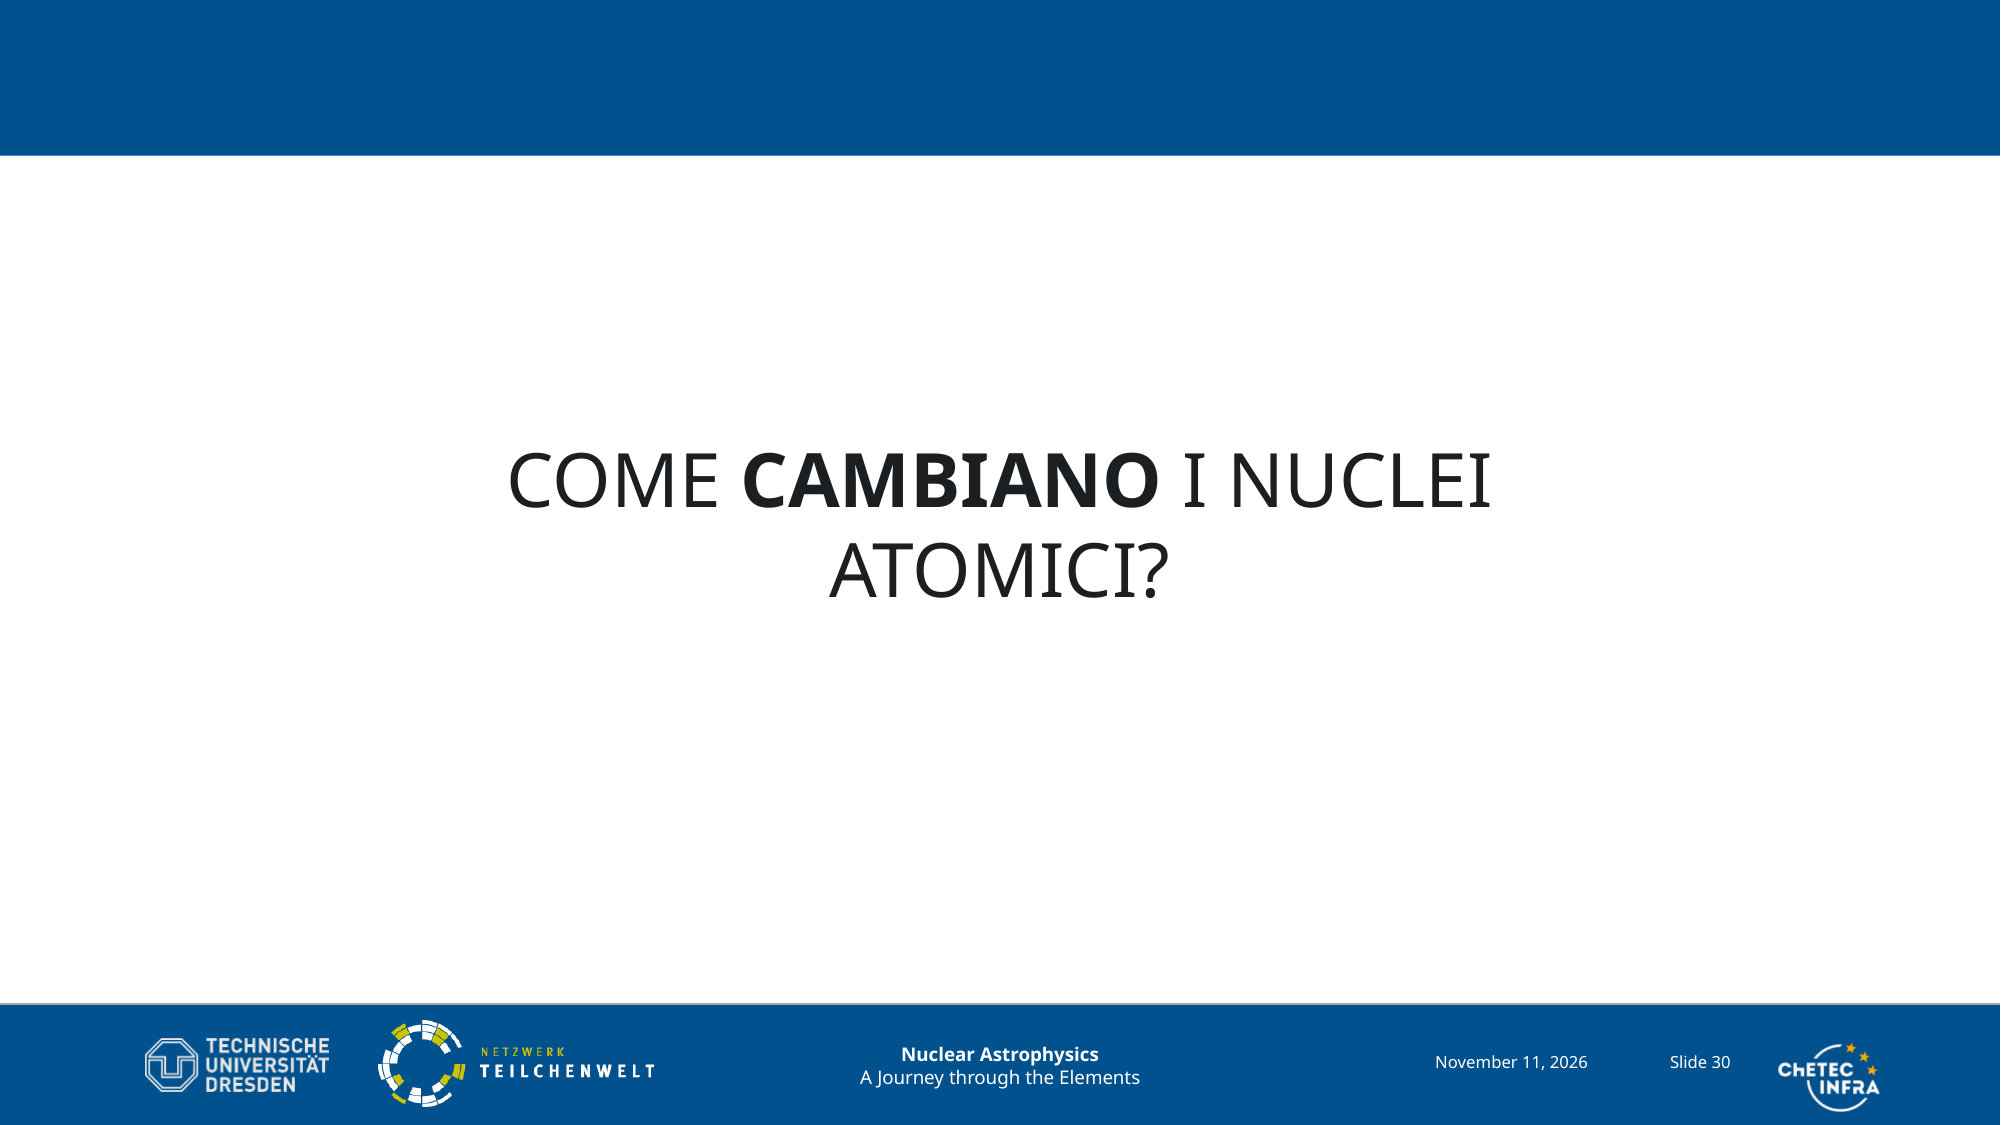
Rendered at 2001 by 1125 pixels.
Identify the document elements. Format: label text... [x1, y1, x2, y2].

picture [378, 1020, 654, 1107]
list Come cambiano i nuclei atomici? [491, 326, 1509, 719]
picture [1778, 1033, 1880, 1121]
